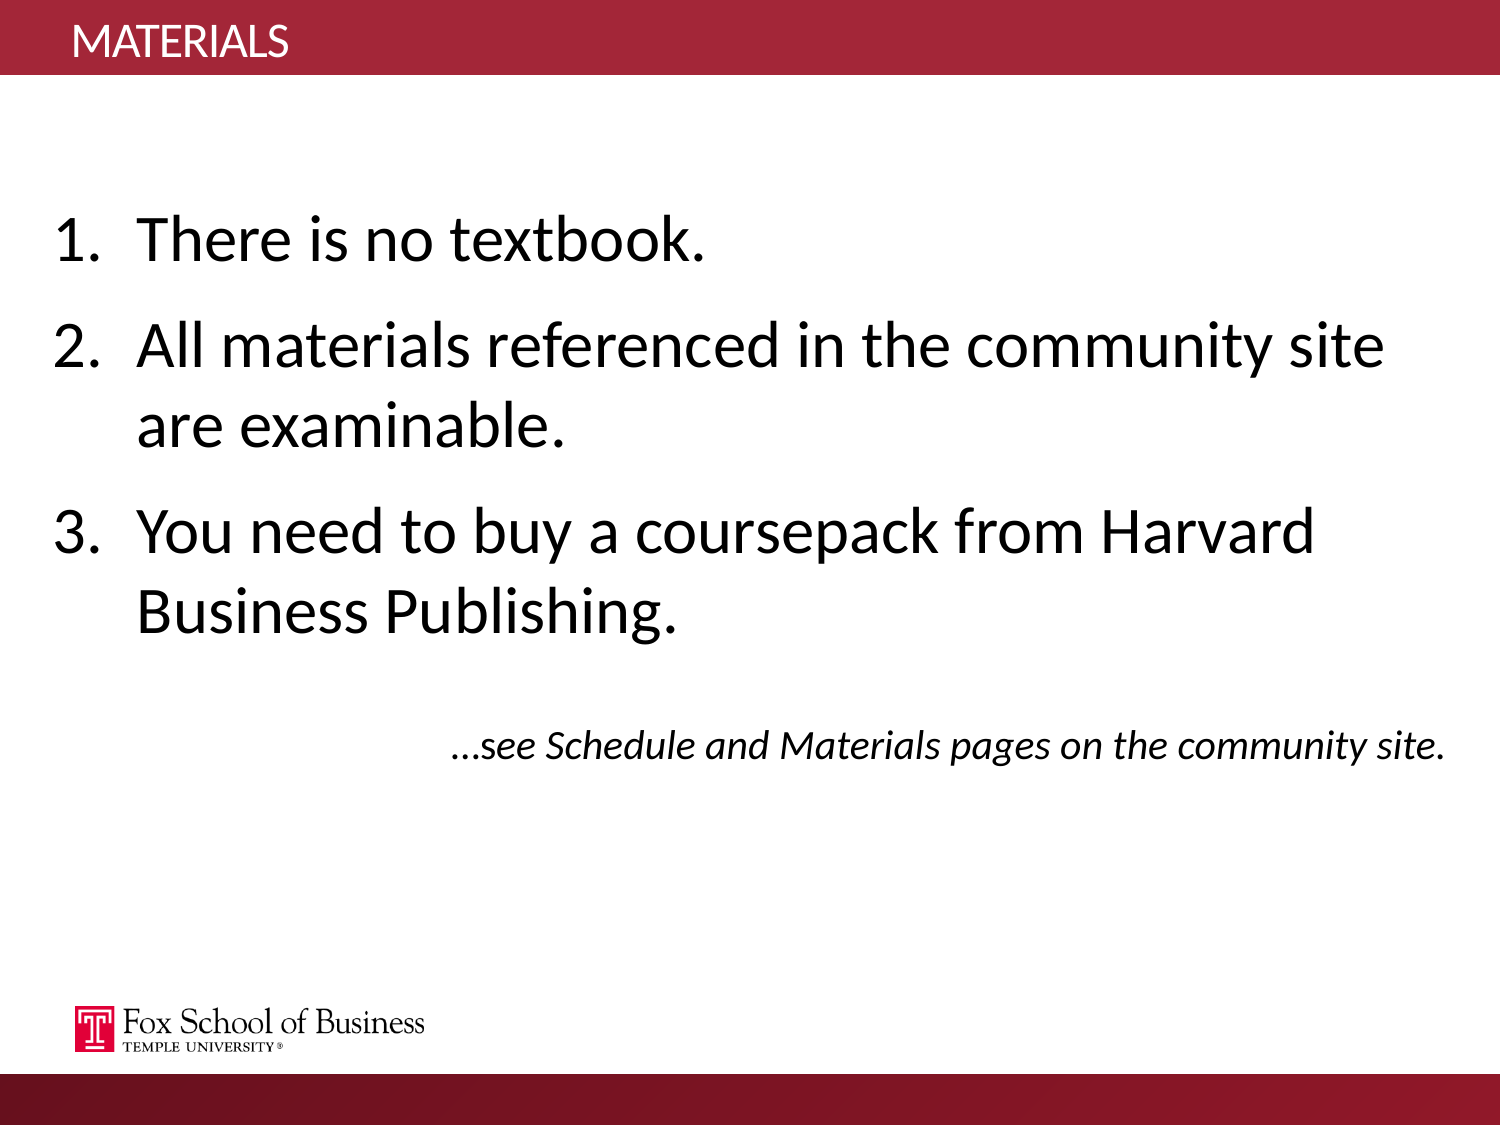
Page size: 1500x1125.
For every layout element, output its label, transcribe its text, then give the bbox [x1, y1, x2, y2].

picture [75, 1006, 424, 1052]
list There is no textbook. All materials referenced in the community site are examinable. You need to buy a coursepack from Harvard Business Publishing. …see Schedule and Materials pages on the community site. [37, 187, 1463, 888]
title MATERIALS [70, 0, 1321, 75]
